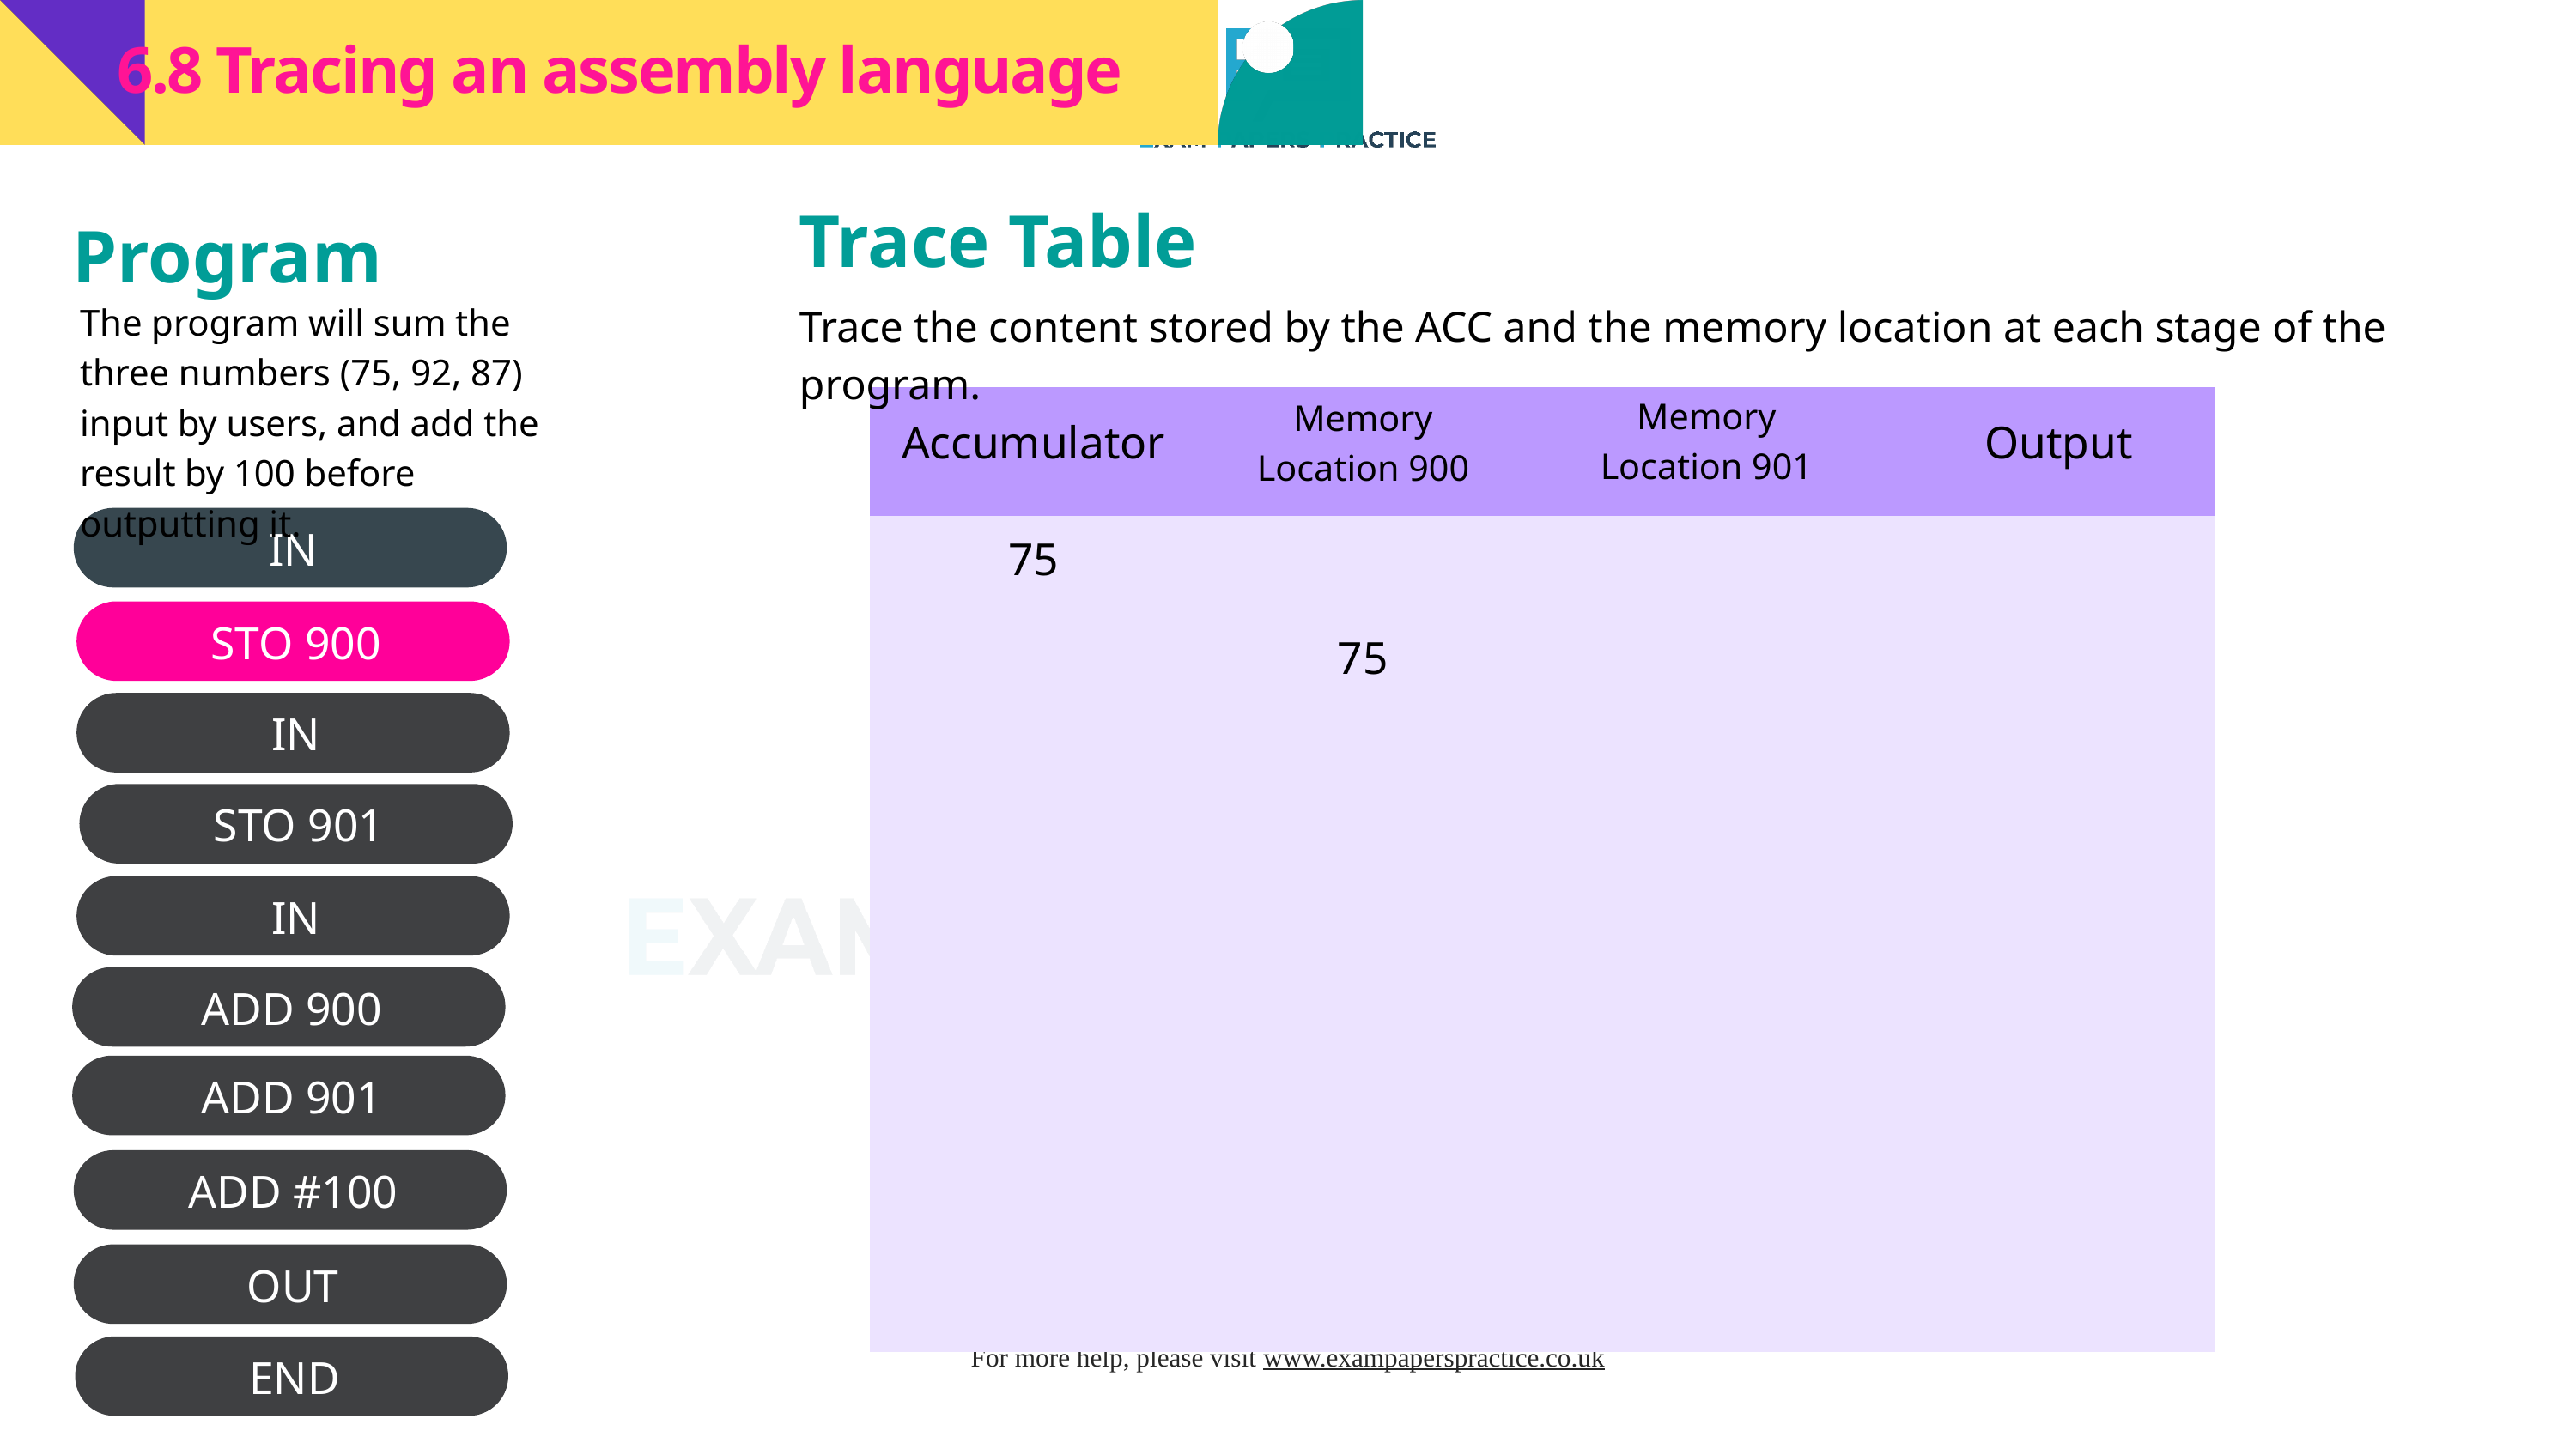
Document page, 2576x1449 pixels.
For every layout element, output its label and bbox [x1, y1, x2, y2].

text_box [76, 875, 511, 956]
text_box [73, 1244, 507, 1325]
table_header [870, 409, 2215, 516]
text_box [71, 967, 507, 1047]
text_box [890, 523, 1177, 585]
text_box [72, 197, 569, 588]
table_cell [870, 516, 2215, 1352]
text_box [76, 692, 511, 773]
text_box [71, 1055, 507, 1136]
text_box [78, 783, 513, 864]
text_box [1220, 621, 1506, 683]
text_box [799, 292, 2432, 488]
text_box [799, 181, 1268, 282]
text_box [76, 600, 511, 682]
text_box [73, 1149, 507, 1231]
text_box [74, 1336, 509, 1416]
text_box [0, 0, 1364, 146]
